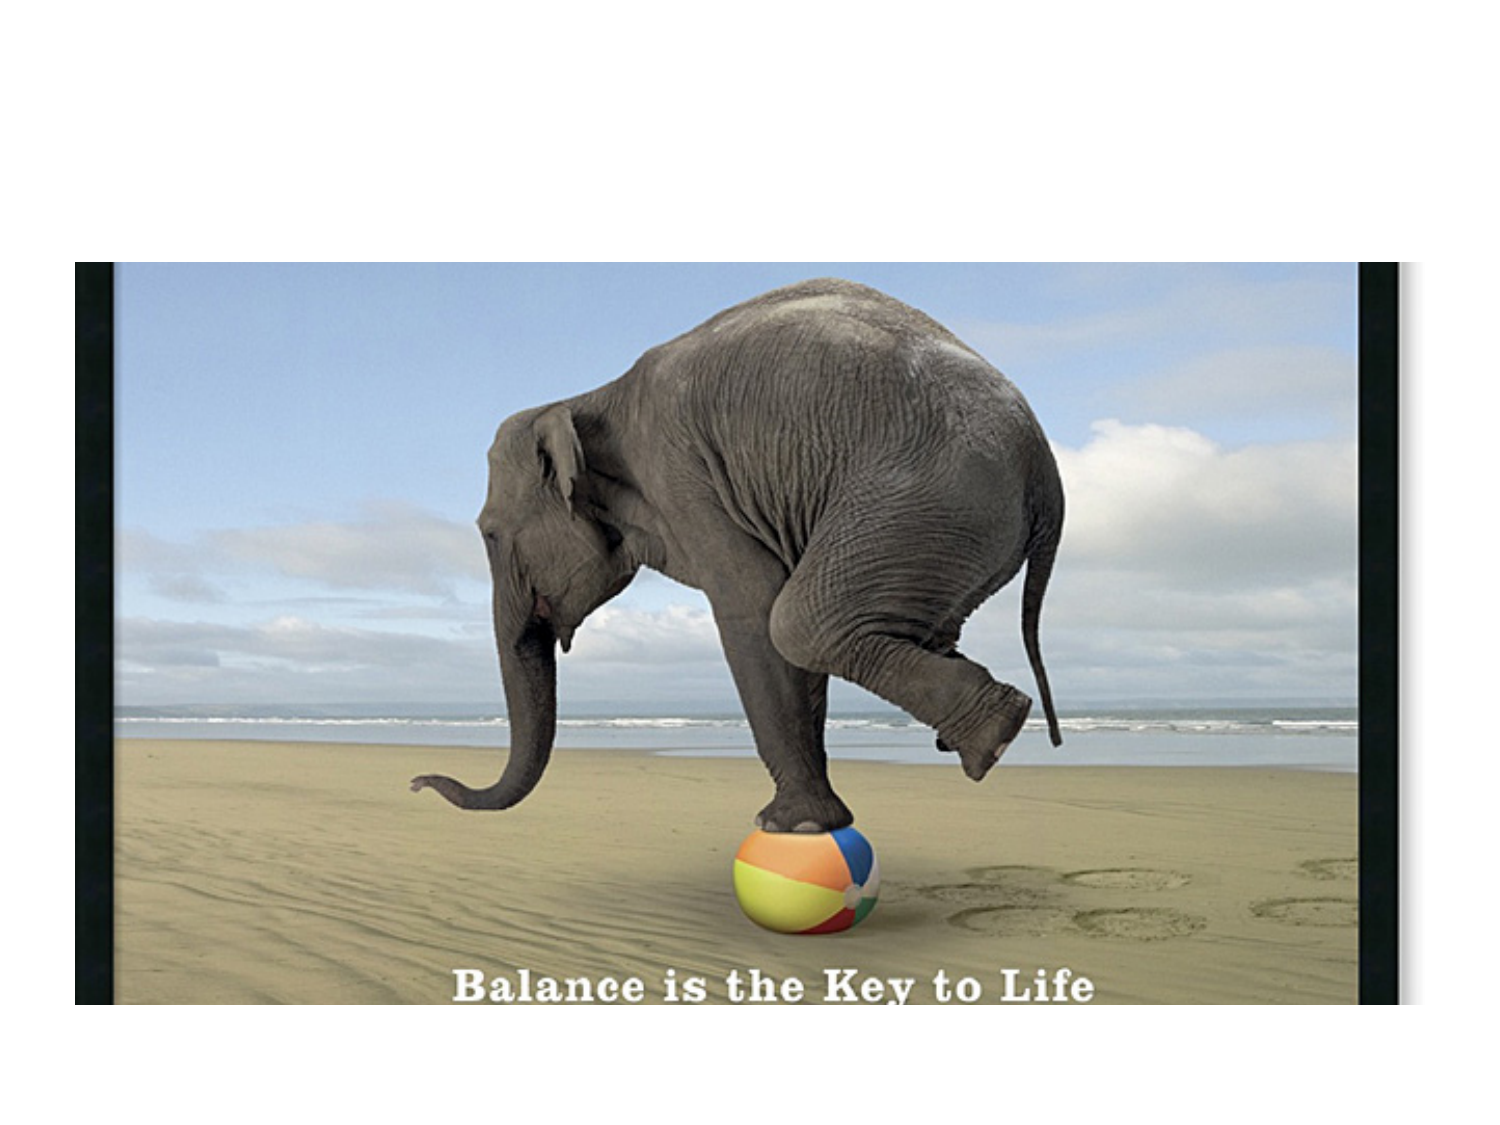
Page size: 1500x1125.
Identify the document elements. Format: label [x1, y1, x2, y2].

list [74, 262, 1426, 1006]
